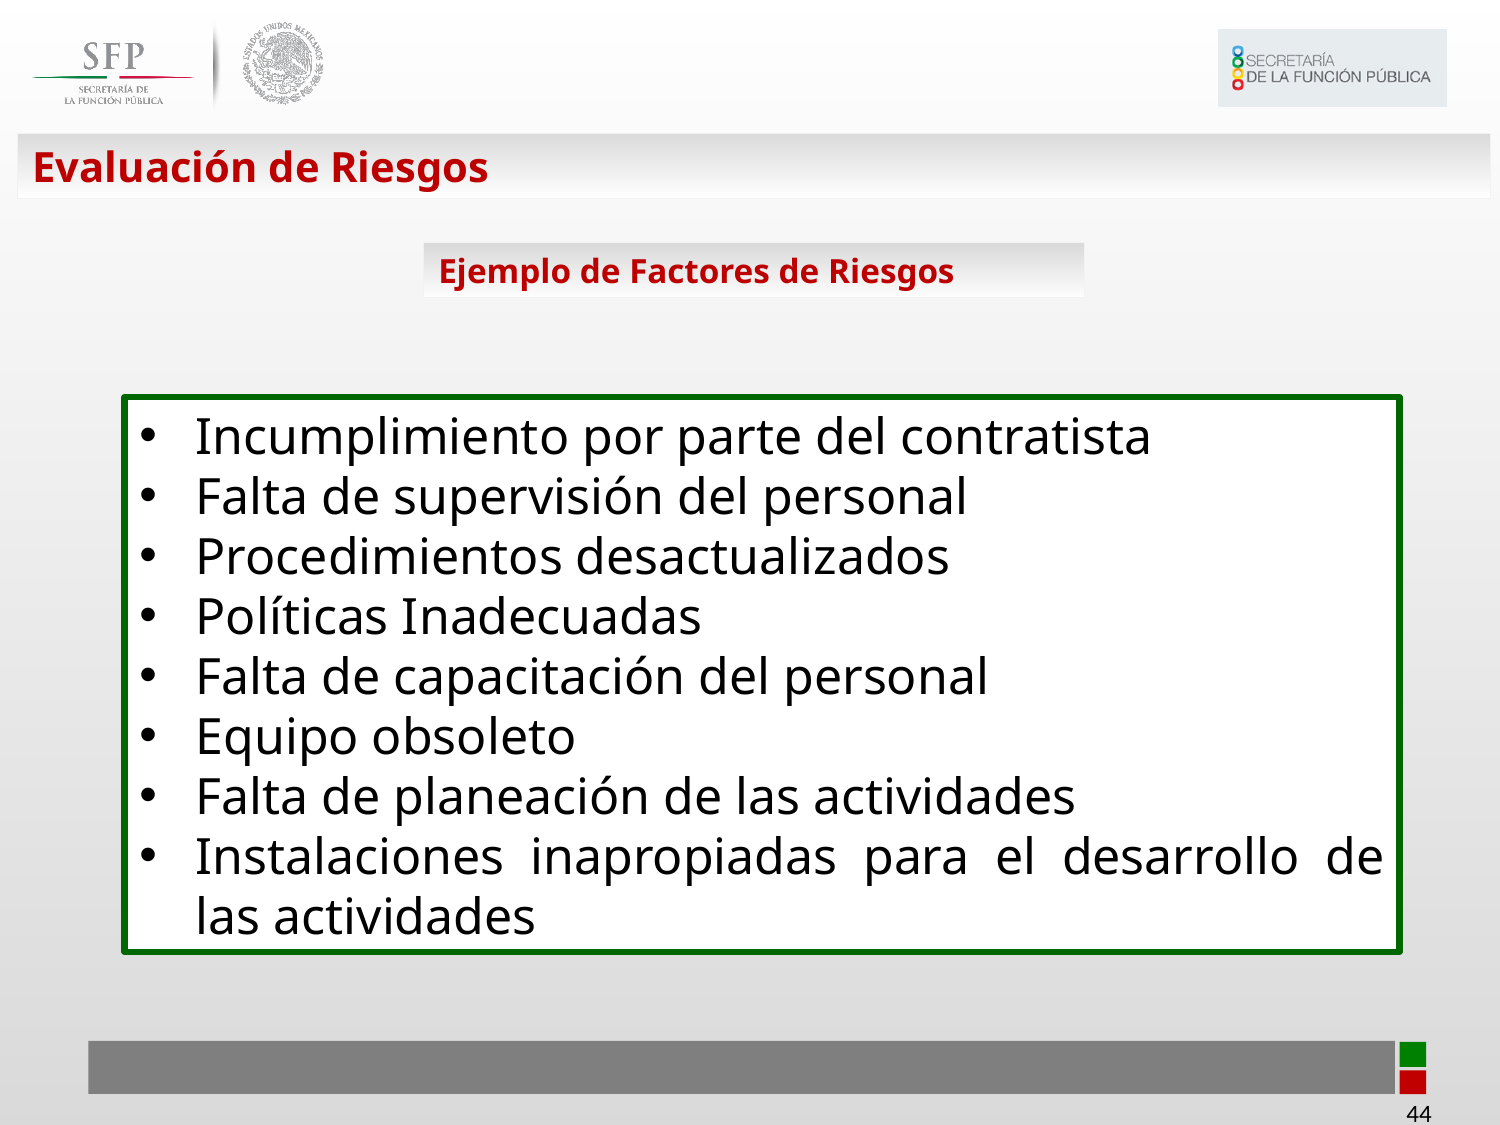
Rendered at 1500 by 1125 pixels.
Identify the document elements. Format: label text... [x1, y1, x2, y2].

text_box Ejemplo de Factores de Riesgos [423, 242, 1085, 298]
text_box Evaluación de Riesgos [17, 133, 1491, 199]
picture [1218, 29, 1447, 107]
picture [29, 15, 325, 118]
text_box Incumplimiento por parte del contratista Falta de supervisión del personal Procedimientos desactualizados Políticas Inadecuadas Falta de capacitación del personal Equipo obsoleto Falta de planeación de las actividades Instalaciones inapropiadas para el desarrollo de las actividades [124, 397, 1400, 952]
